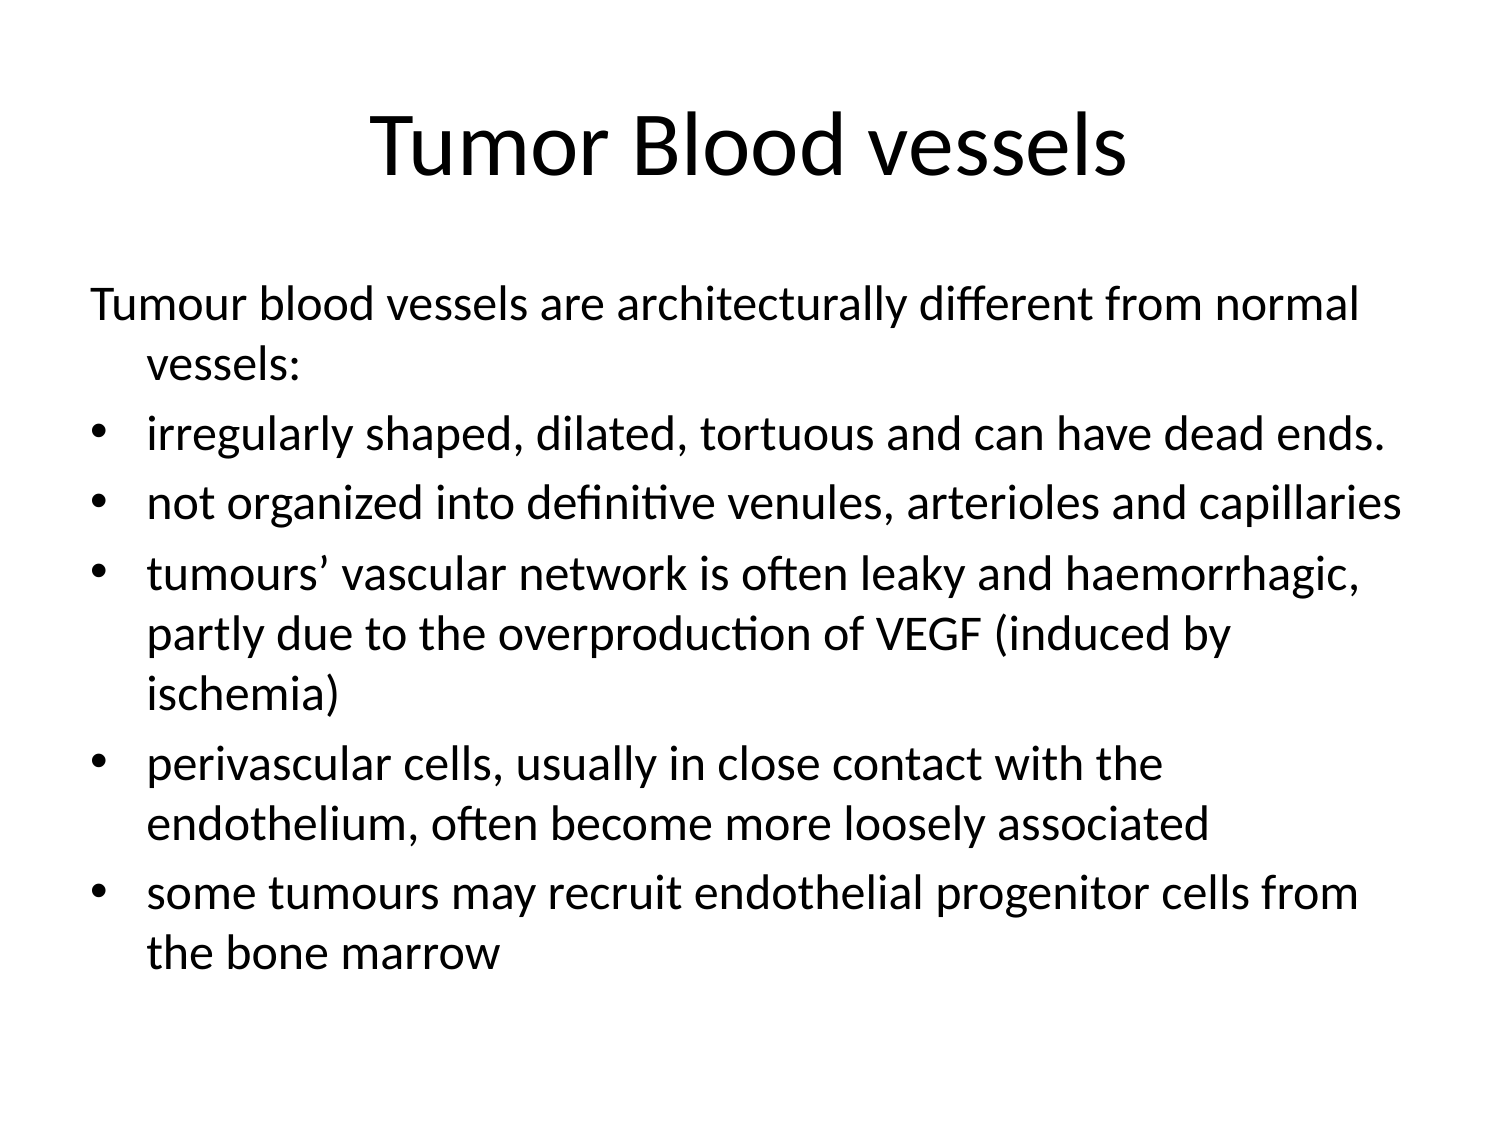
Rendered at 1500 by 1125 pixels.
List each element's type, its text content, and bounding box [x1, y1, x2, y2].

list Tumour blood vessels are architecturally different from normal vessels: irregularly shaped, dilated, tortuous and can have dead ends. not organized into definitive venules, arterioles and capillaries tumours’ vascular network is often leaky and haemorrhagic, partly due to the overproduction of VEGF (induced by ischemia) perivascular cells, usually in close contact with the endothelium, often become more loosely associated some tumours may recruit endothelial progenitor cells from the bone marrow [75, 262, 1425, 1005]
title Tumor Blood vessels [75, 45, 1425, 233]
